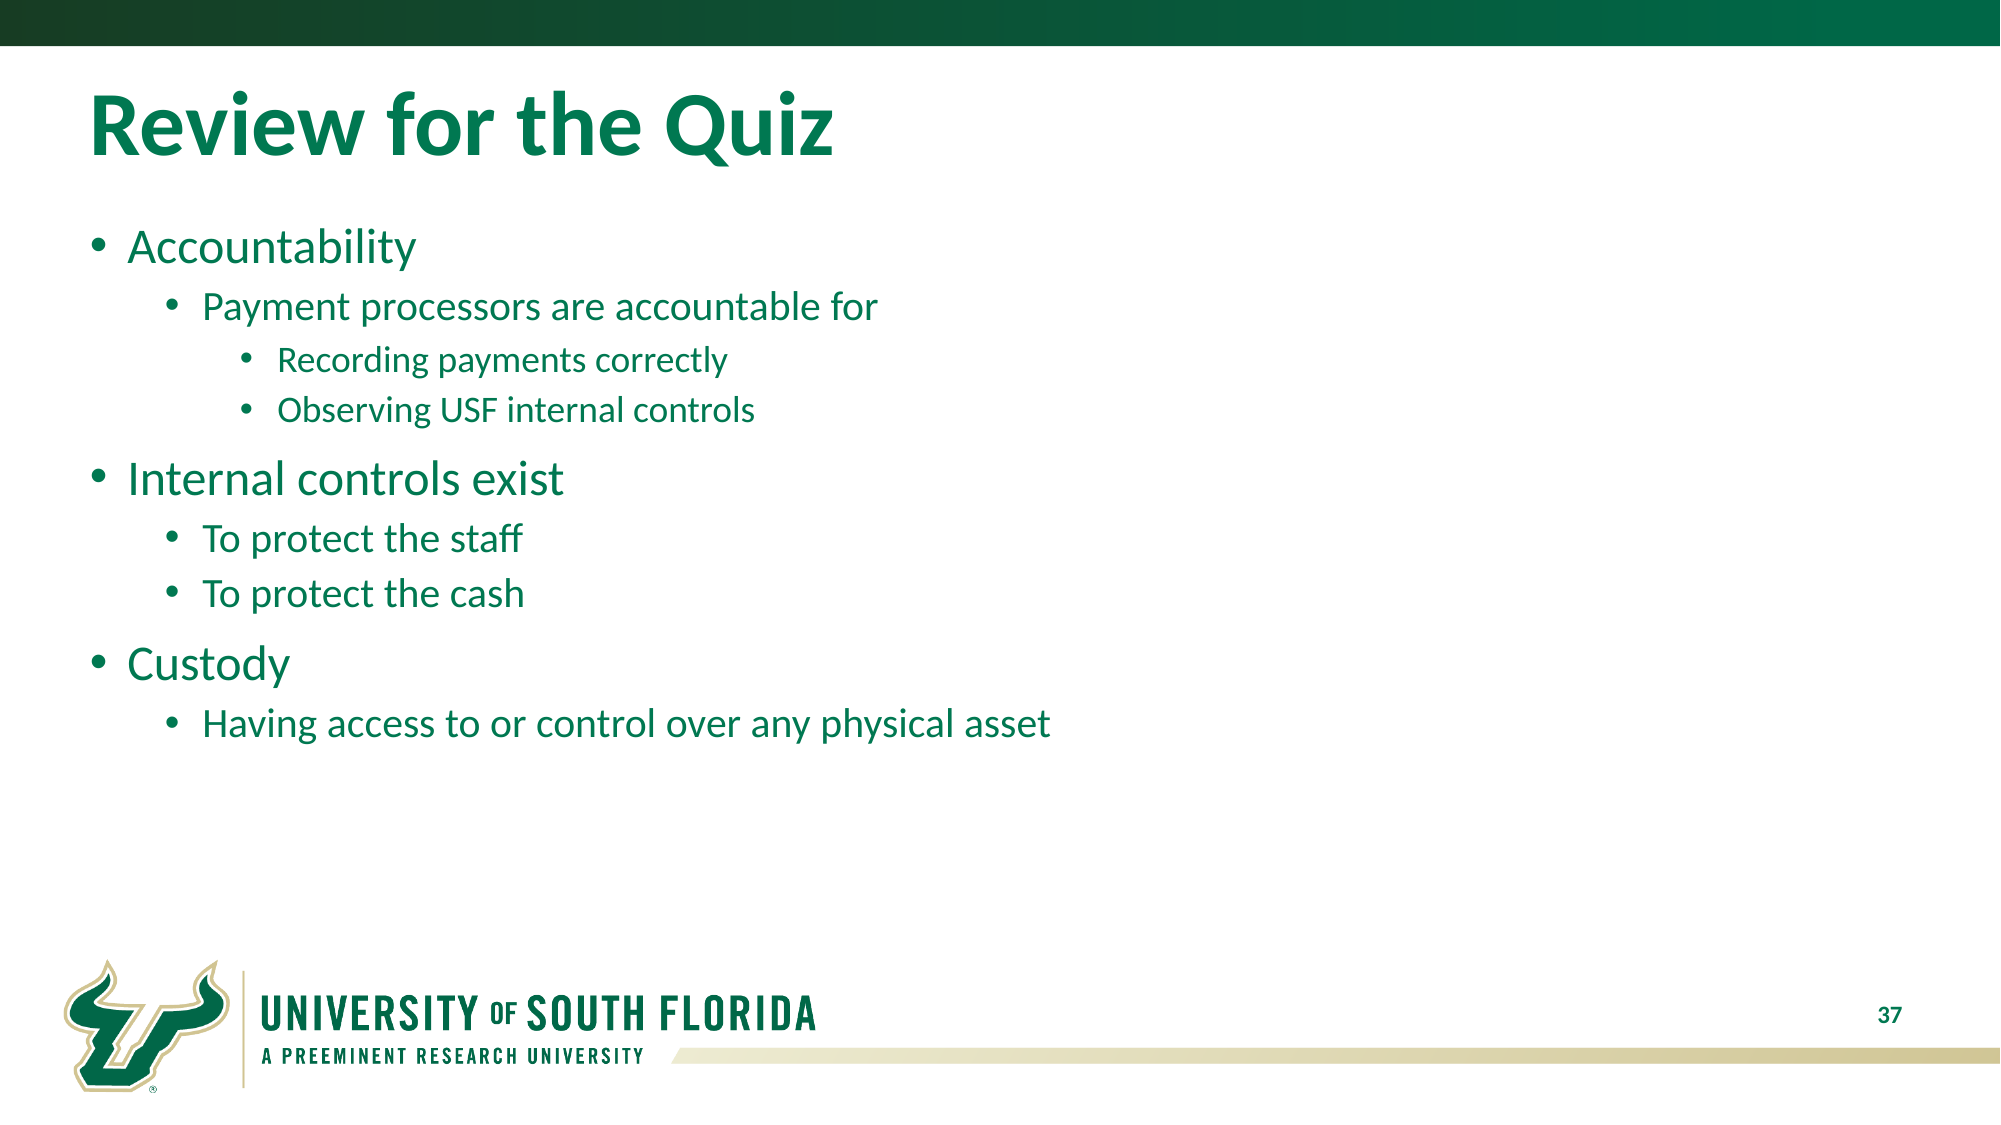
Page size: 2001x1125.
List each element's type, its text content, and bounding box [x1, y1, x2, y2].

list Accountability Payment processors are accountable for Recording payments correctly Observing USF internal controls Internal controls exist To protect the staff To protect the cash Custody Having access to or control over any physical asset [75, 212, 1919, 944]
slide_number 37 [1778, 991, 1918, 1036]
title Review for the Quiz [75, 68, 1919, 196]
picture [0, 0, 2000, 1125]
